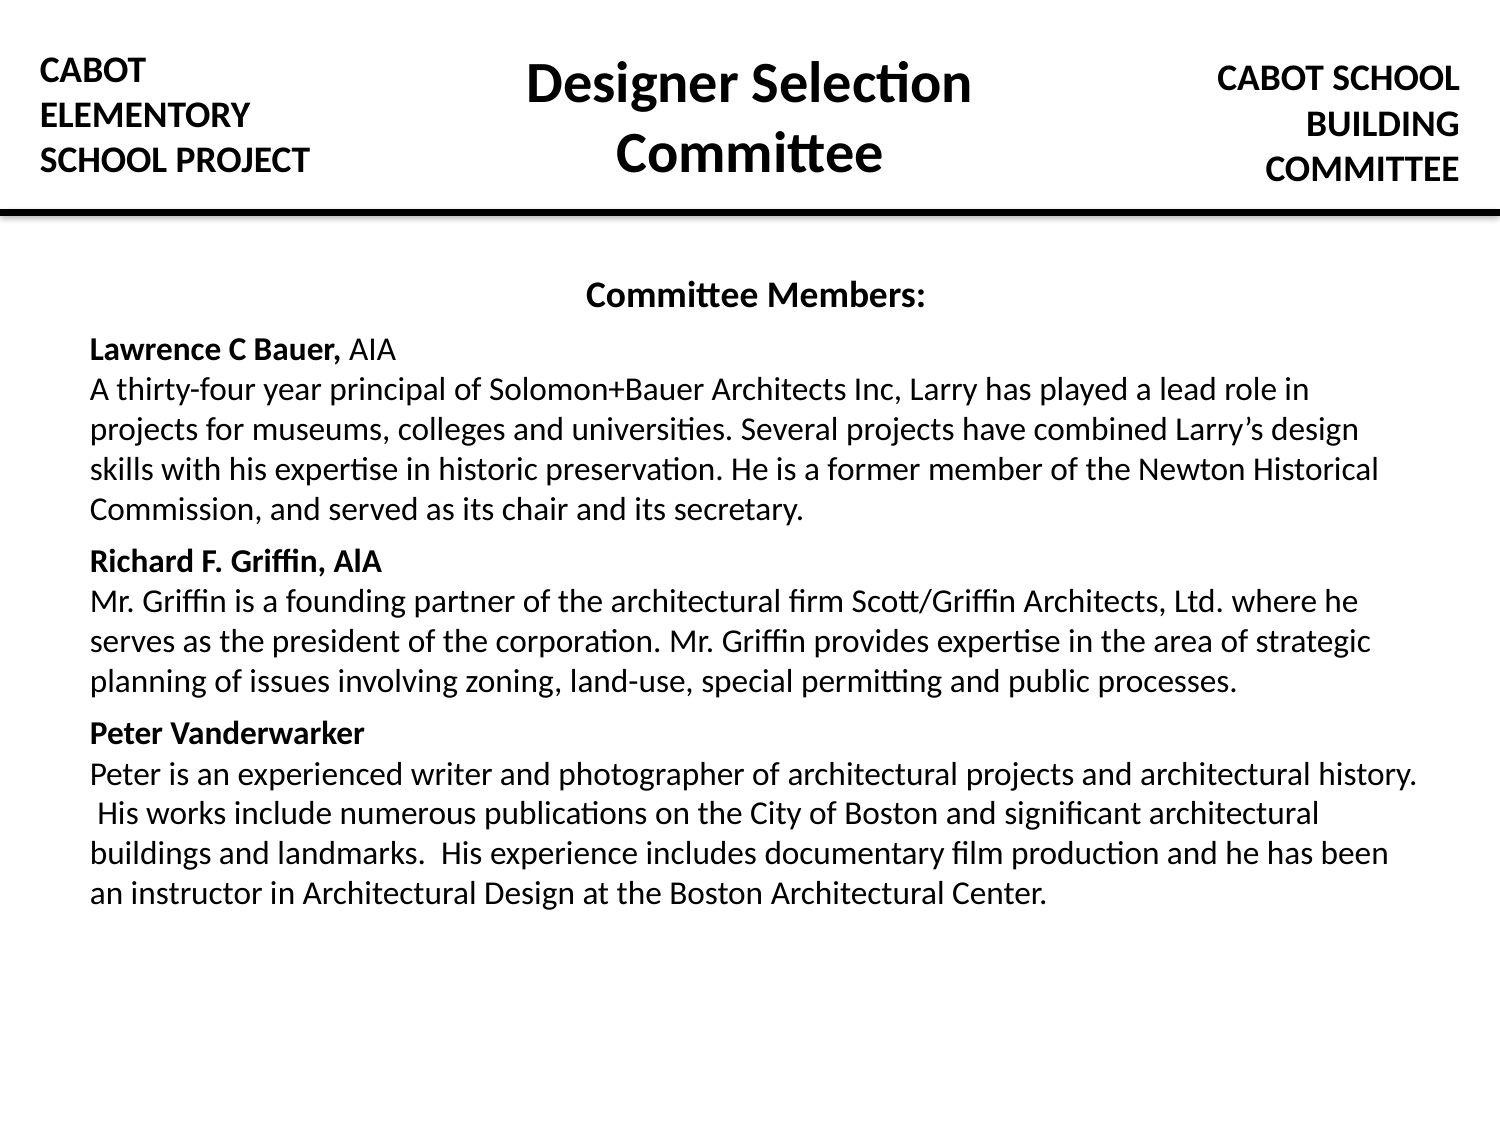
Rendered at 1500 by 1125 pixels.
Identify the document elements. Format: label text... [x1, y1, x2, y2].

title Designer Selection Committee [375, 36, 1125, 201]
text_box CABOT ELEMENTORY SCHOOL PROJECT [24, 37, 350, 188]
text_box CABOT SCHOOL BUILDING COMMITTEE [1174, 24, 1475, 208]
text_box Committee Members: Lawrence C Bauer, AIA A thirty-four year principal of Solomon+Bauer Architects Inc, Larry has played a lead role in projects for museums, colleges and universities. Several projects have combined Larry’s design skills with his expertise in historic preservation. He is a former member of the Newton Historical Commission, and served as its chair and its secretary. Richard F. Griffin, AlA Mr. Griffin is a founding partner of the architectural firm Scott/Griffin Architects, Ltd. where he serves as the president of the corporation. Mr. Griffin provides expertise in the area of strategic planning of issues involving zoning, land-use, special permitting and public processes. Peter Vanderwarker Peter is an experienced writer and photographer of architectural projects and architectural history. His works include numerous publications on the City of Boston and significant architectural buildings and landmarks. His experience includes documentary film production and he has been an instructor in Architectural Design at the Boston Architectural Center. [74, 262, 1438, 1088]
